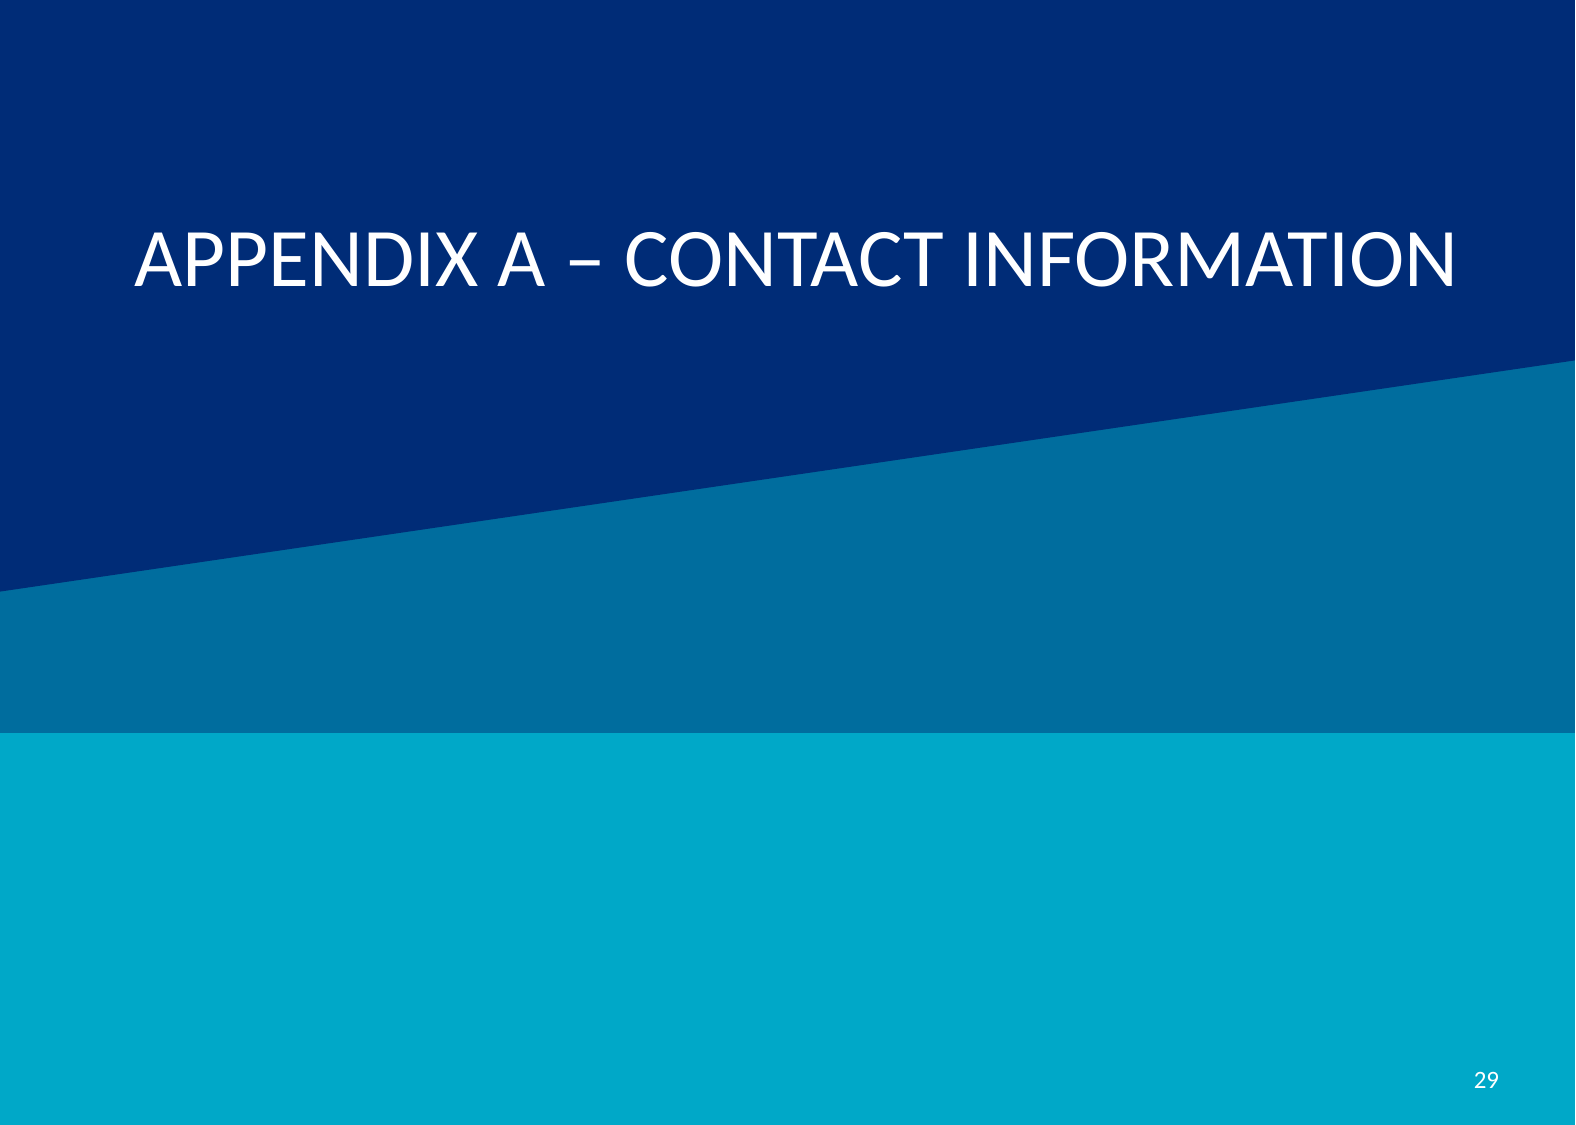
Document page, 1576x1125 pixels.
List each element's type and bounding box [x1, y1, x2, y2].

text_box [0, 0, 1576, 1125]
